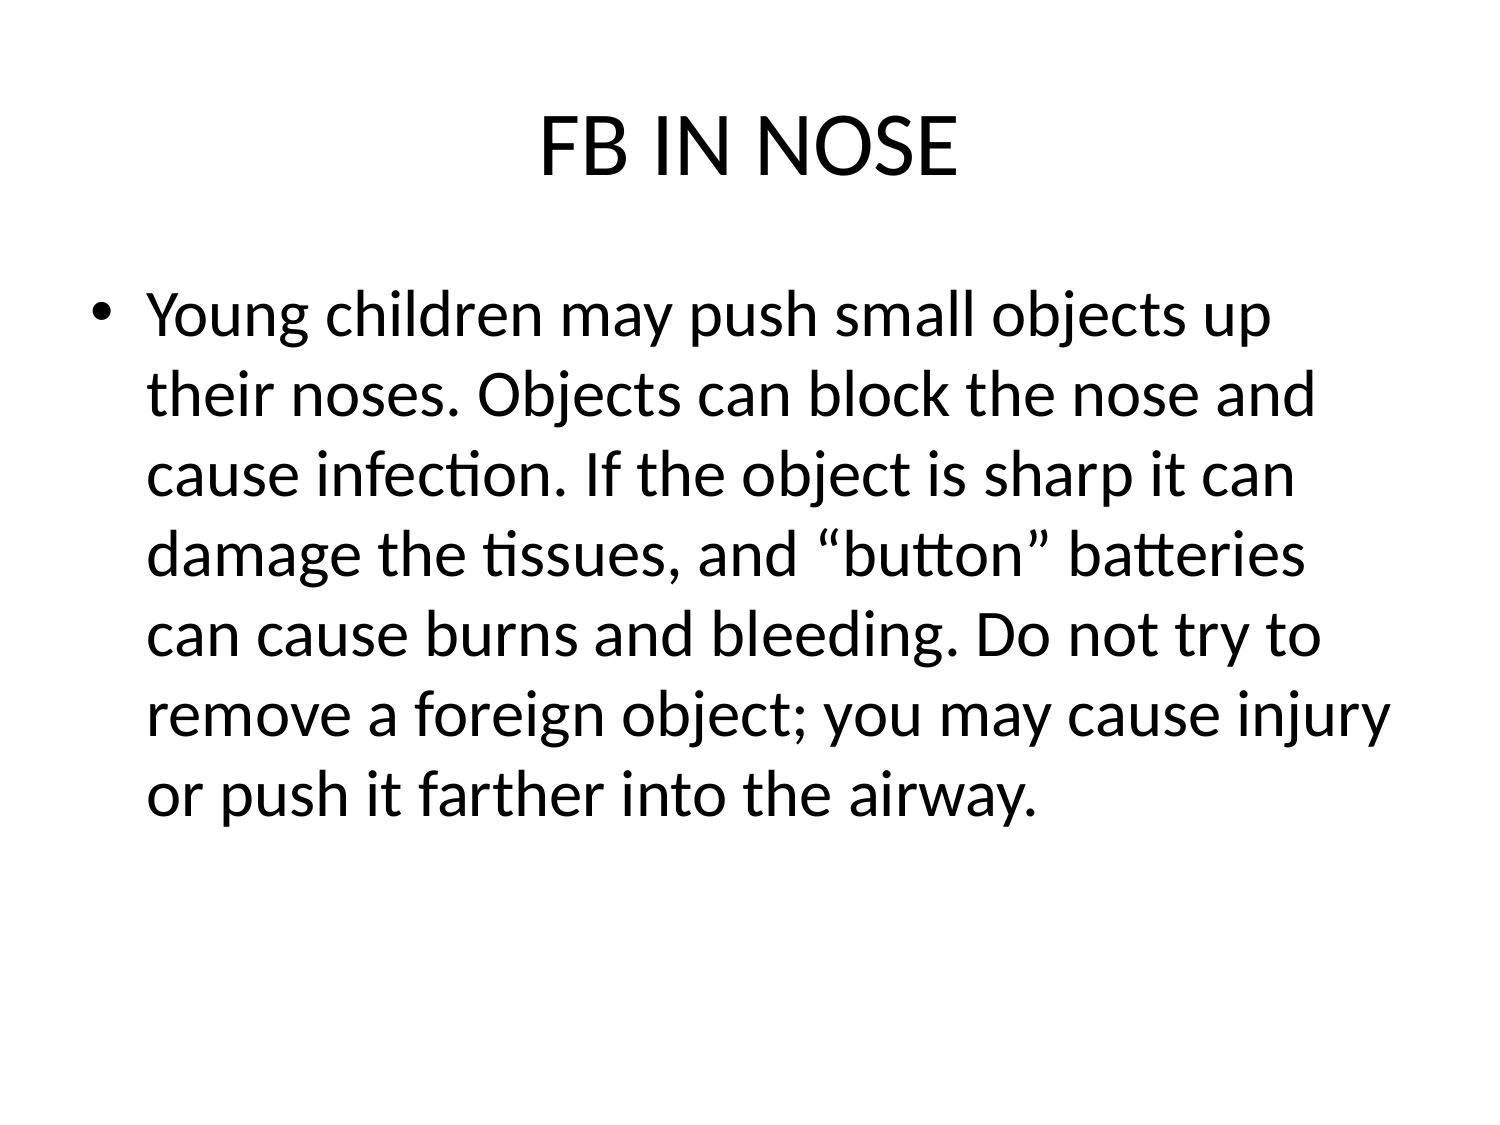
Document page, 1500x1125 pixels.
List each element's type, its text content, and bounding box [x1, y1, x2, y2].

title FB IN NOSE [75, 45, 1425, 233]
list Young children may push small objects up their noses. Objects can block the nose and cause infection. If the object is sharp it can damage the tissues, and “button” batteries can cause burns and bleeding. Do not try to remove a foreign object; you may cause injury or push it farther into the airway. [75, 262, 1425, 1005]
